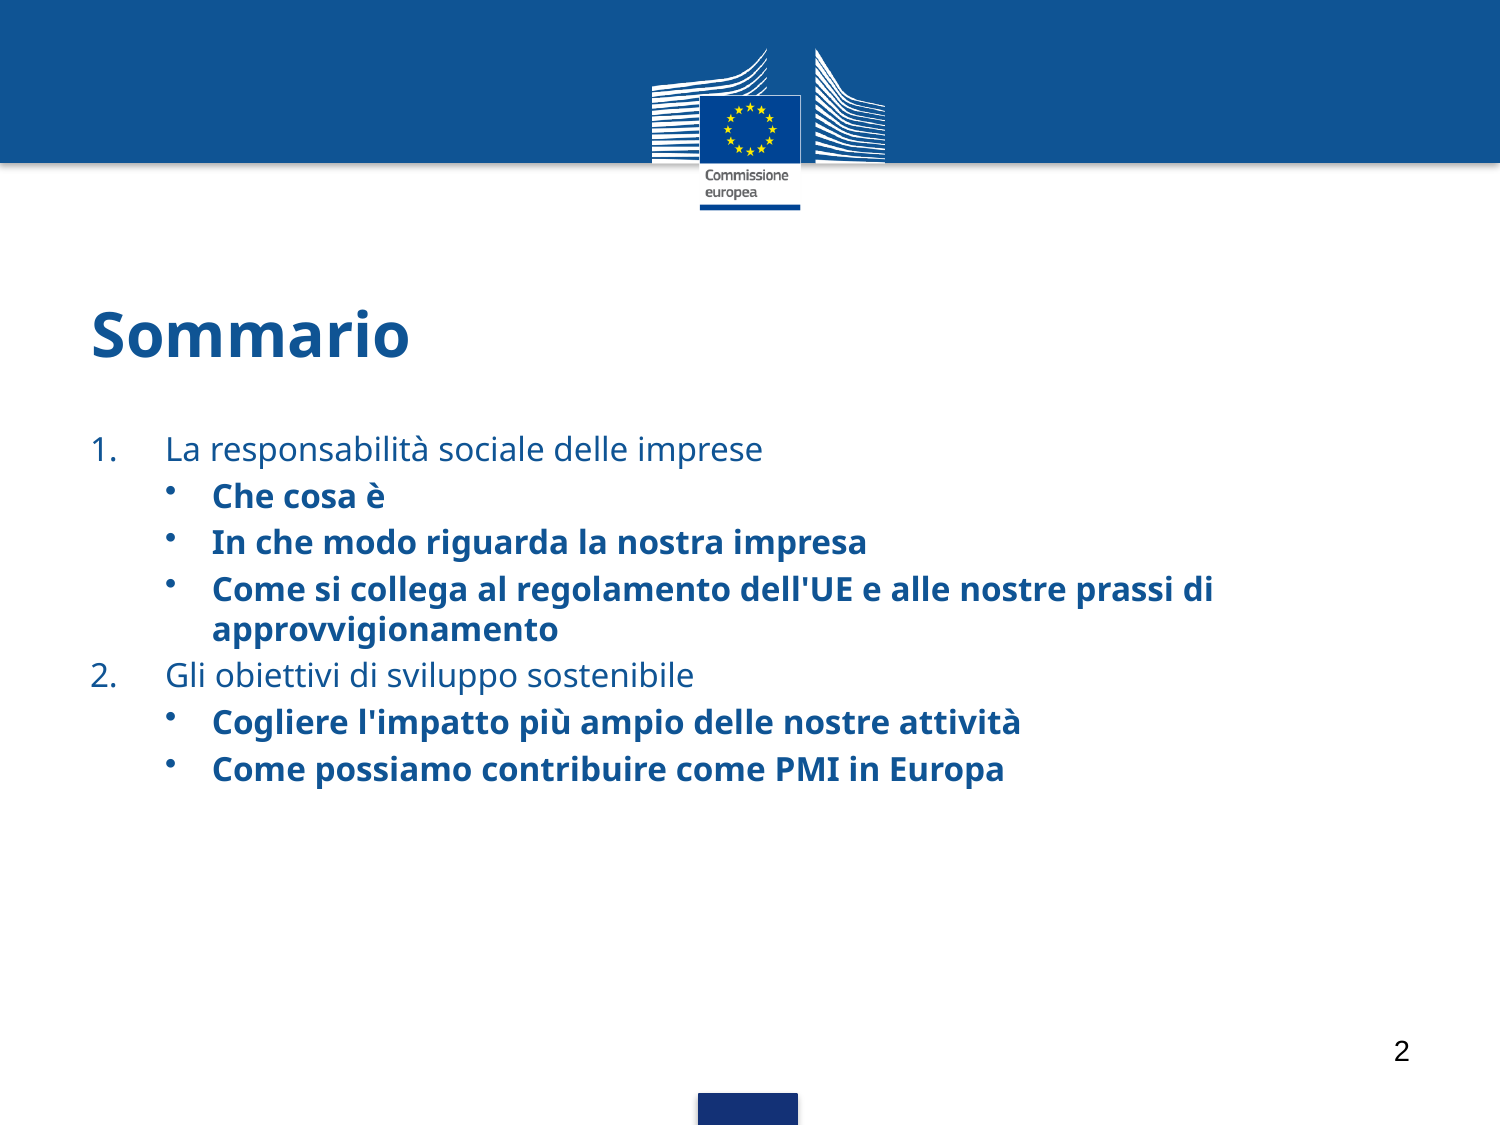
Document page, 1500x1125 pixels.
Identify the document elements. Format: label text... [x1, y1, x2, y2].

list La responsabilità sociale delle imprese Che cosa è In che modo riguarda la nostra impresa Come si collega al regolamento dell'UE e alle nostre prassi di approvvigionamento Gli obiettivi di sviluppo sostenibile Cogliere l'impatto più ampio delle nostre attività Come possiamo contribuire come PMI in Europa [74, 420, 1426, 1018]
slide_number 2 [1074, 1024, 1426, 1103]
picture [652, 48, 885, 211]
title Sommario [76, 255, 1428, 410]
